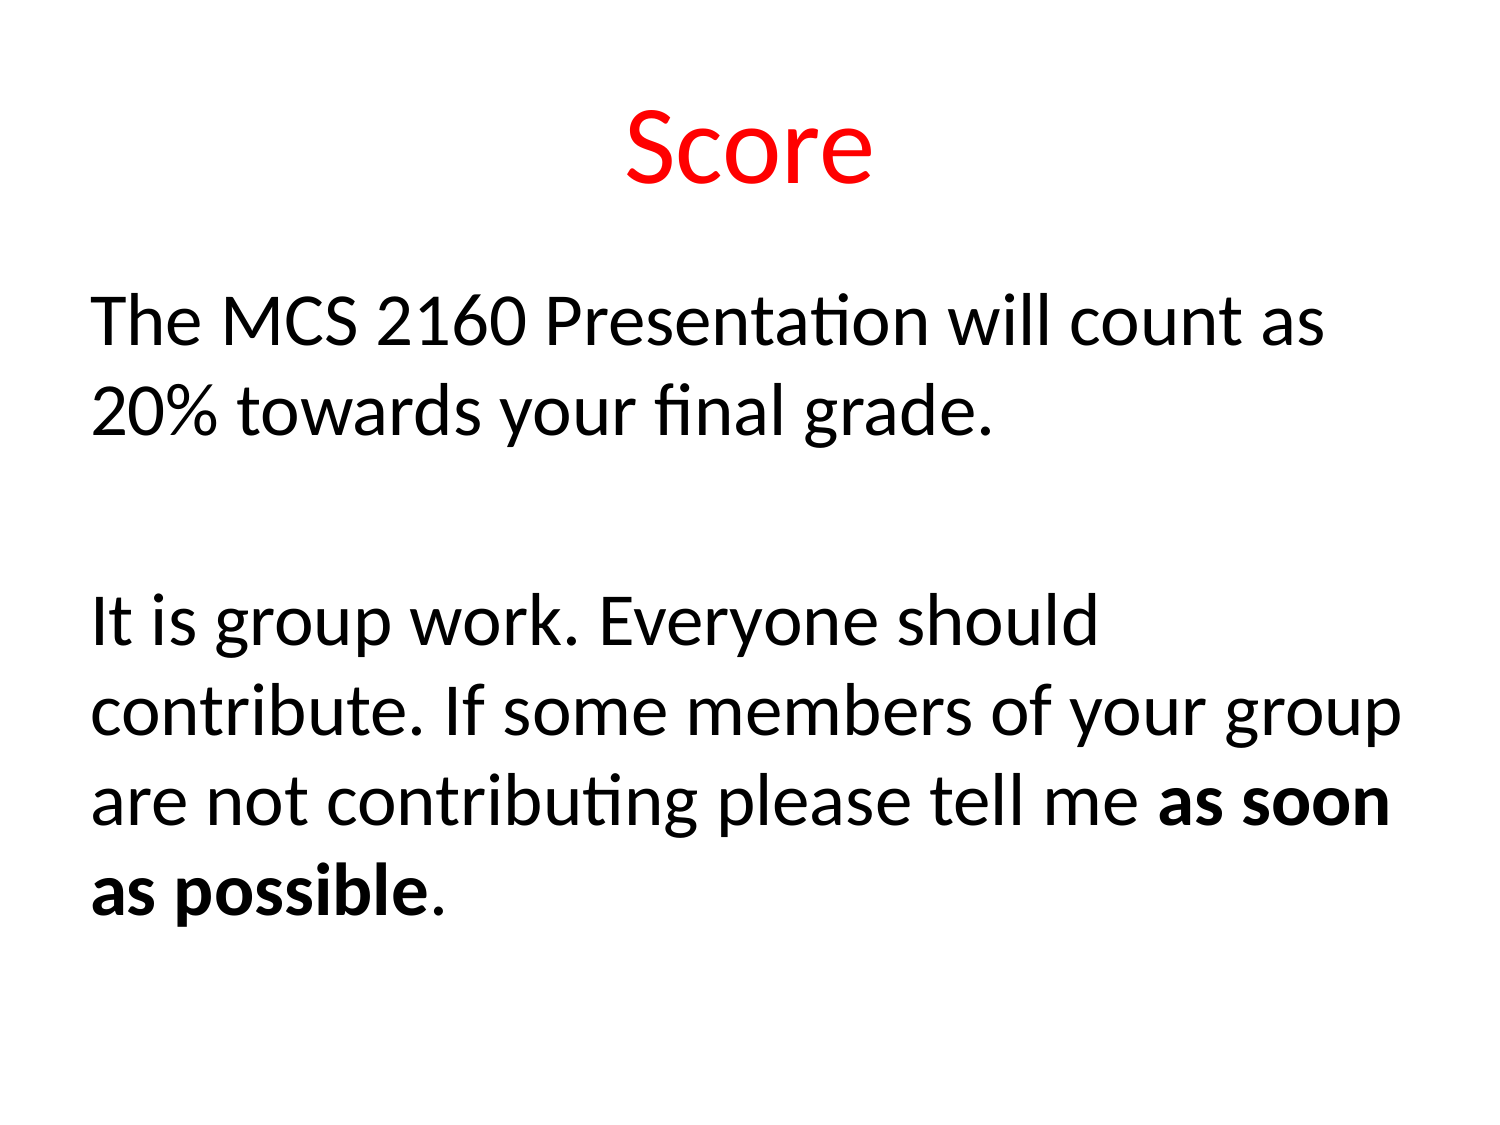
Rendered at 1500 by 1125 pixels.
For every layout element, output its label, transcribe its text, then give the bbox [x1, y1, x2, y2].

list The MCS 2160 Presentation will count as 20% towards your final grade. It is group work. Everyone should contribute. If some members of your group are not contributing please tell me as soon as possible. [75, 262, 1425, 1005]
title Score [75, 45, 1425, 233]
